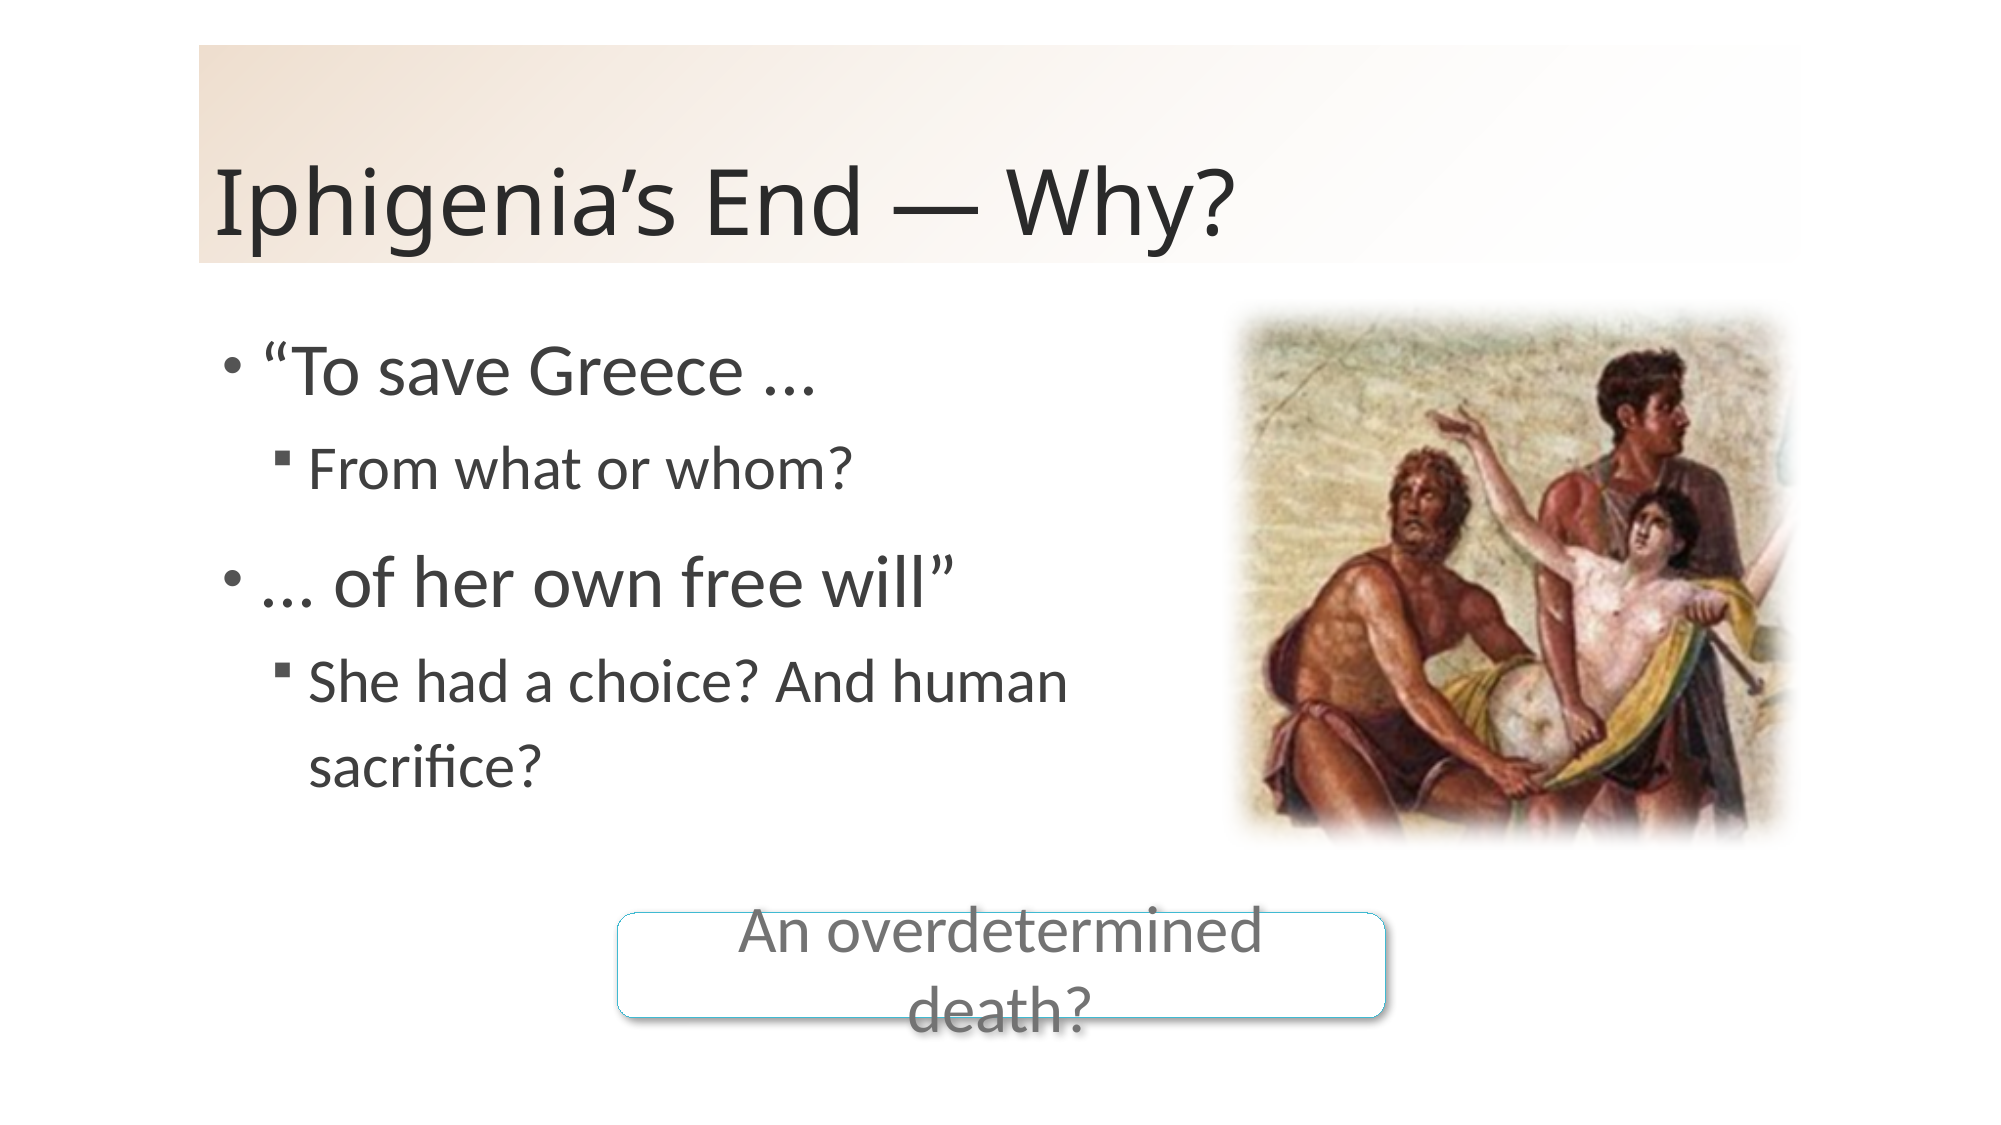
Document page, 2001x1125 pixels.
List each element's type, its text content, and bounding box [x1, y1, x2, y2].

title Iphigenia’s End — Why? [199, 45, 1801, 263]
list “To save Greece ... From what or whom? ... of her own free will” She had a choice? And human sacrifice? [199, 299, 1223, 1013]
picture [1222, 299, 1801, 850]
text_box An overdetermined death? [617, 912, 1386, 1018]
